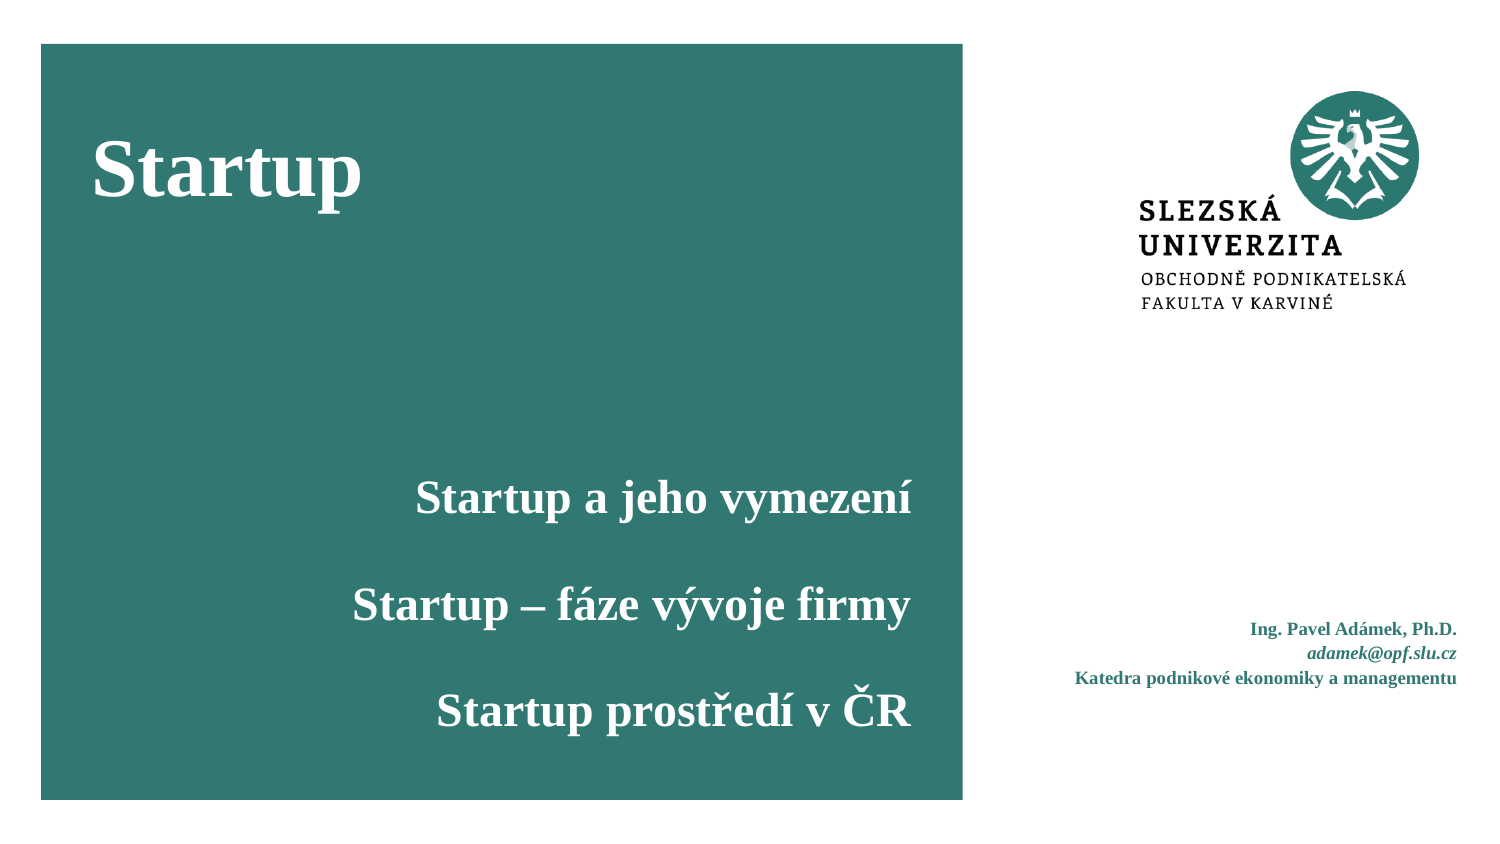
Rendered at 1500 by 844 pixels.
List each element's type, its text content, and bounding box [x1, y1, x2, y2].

picture [1139, 90, 1419, 309]
title Startup [76, 114, 916, 410]
subtitle Startup a jeho vymezení Startup – fáze vývoje firmy Startup prostředí v ČR [64, 410, 928, 753]
text_box [39, 42, 965, 802]
text_box Ing. Pavel Adámek, Ph.D. adamek@opf.slu.cz Katedra podnikové ekonomiky a managementu [998, 610, 1472, 800]
